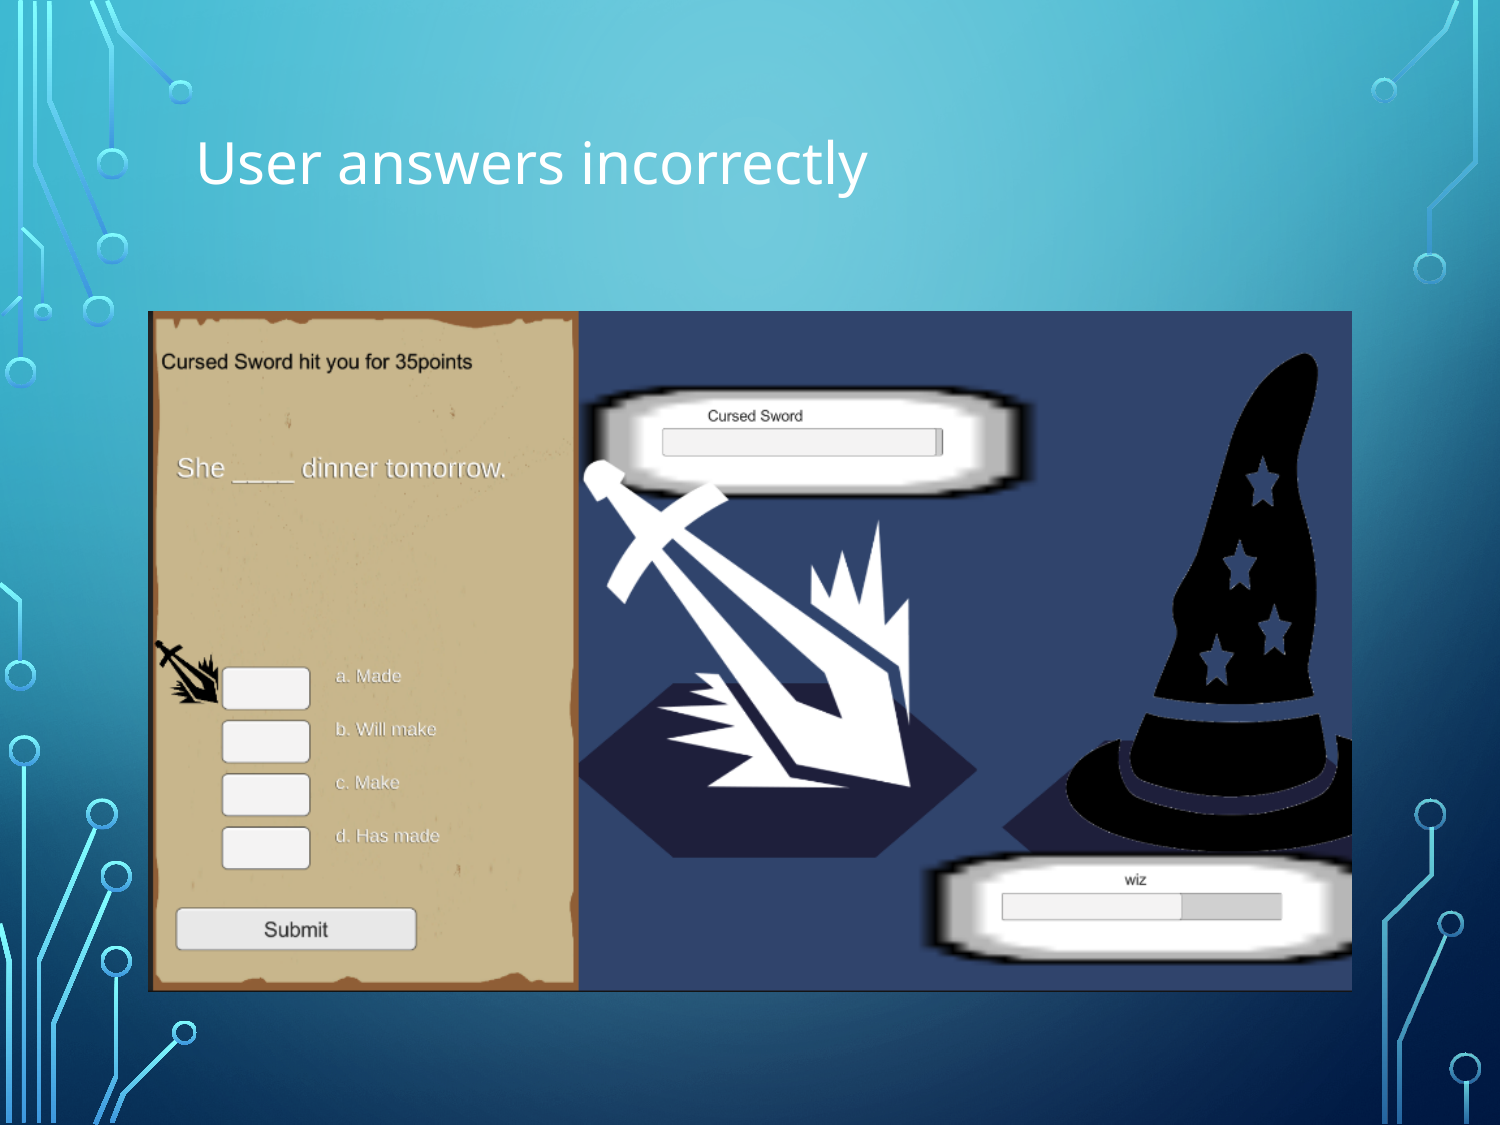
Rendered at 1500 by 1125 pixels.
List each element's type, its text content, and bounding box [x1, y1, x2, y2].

text_box User answers incorrectly [180, 118, 1295, 204]
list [148, 311, 1352, 992]
